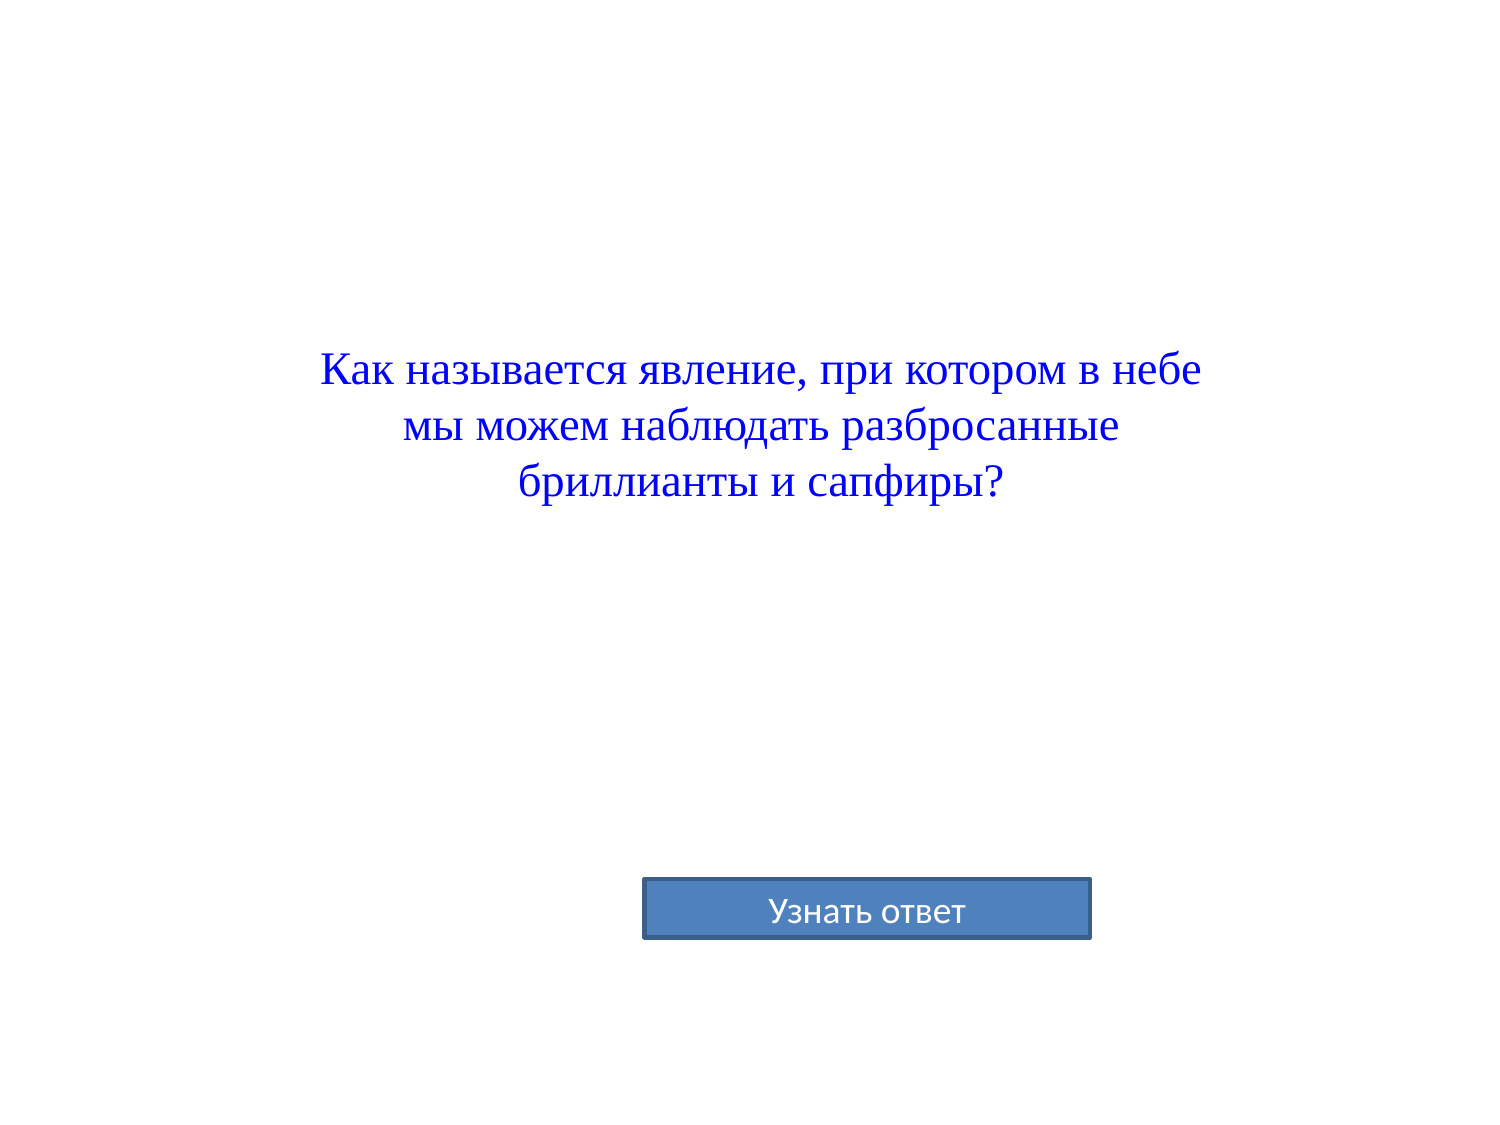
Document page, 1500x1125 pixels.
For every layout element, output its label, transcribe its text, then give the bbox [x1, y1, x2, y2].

title Как называется явление, при котором в небе мы можем наблюдать разбросанные бриллианты и сапфиры? [292, 328, 1231, 516]
